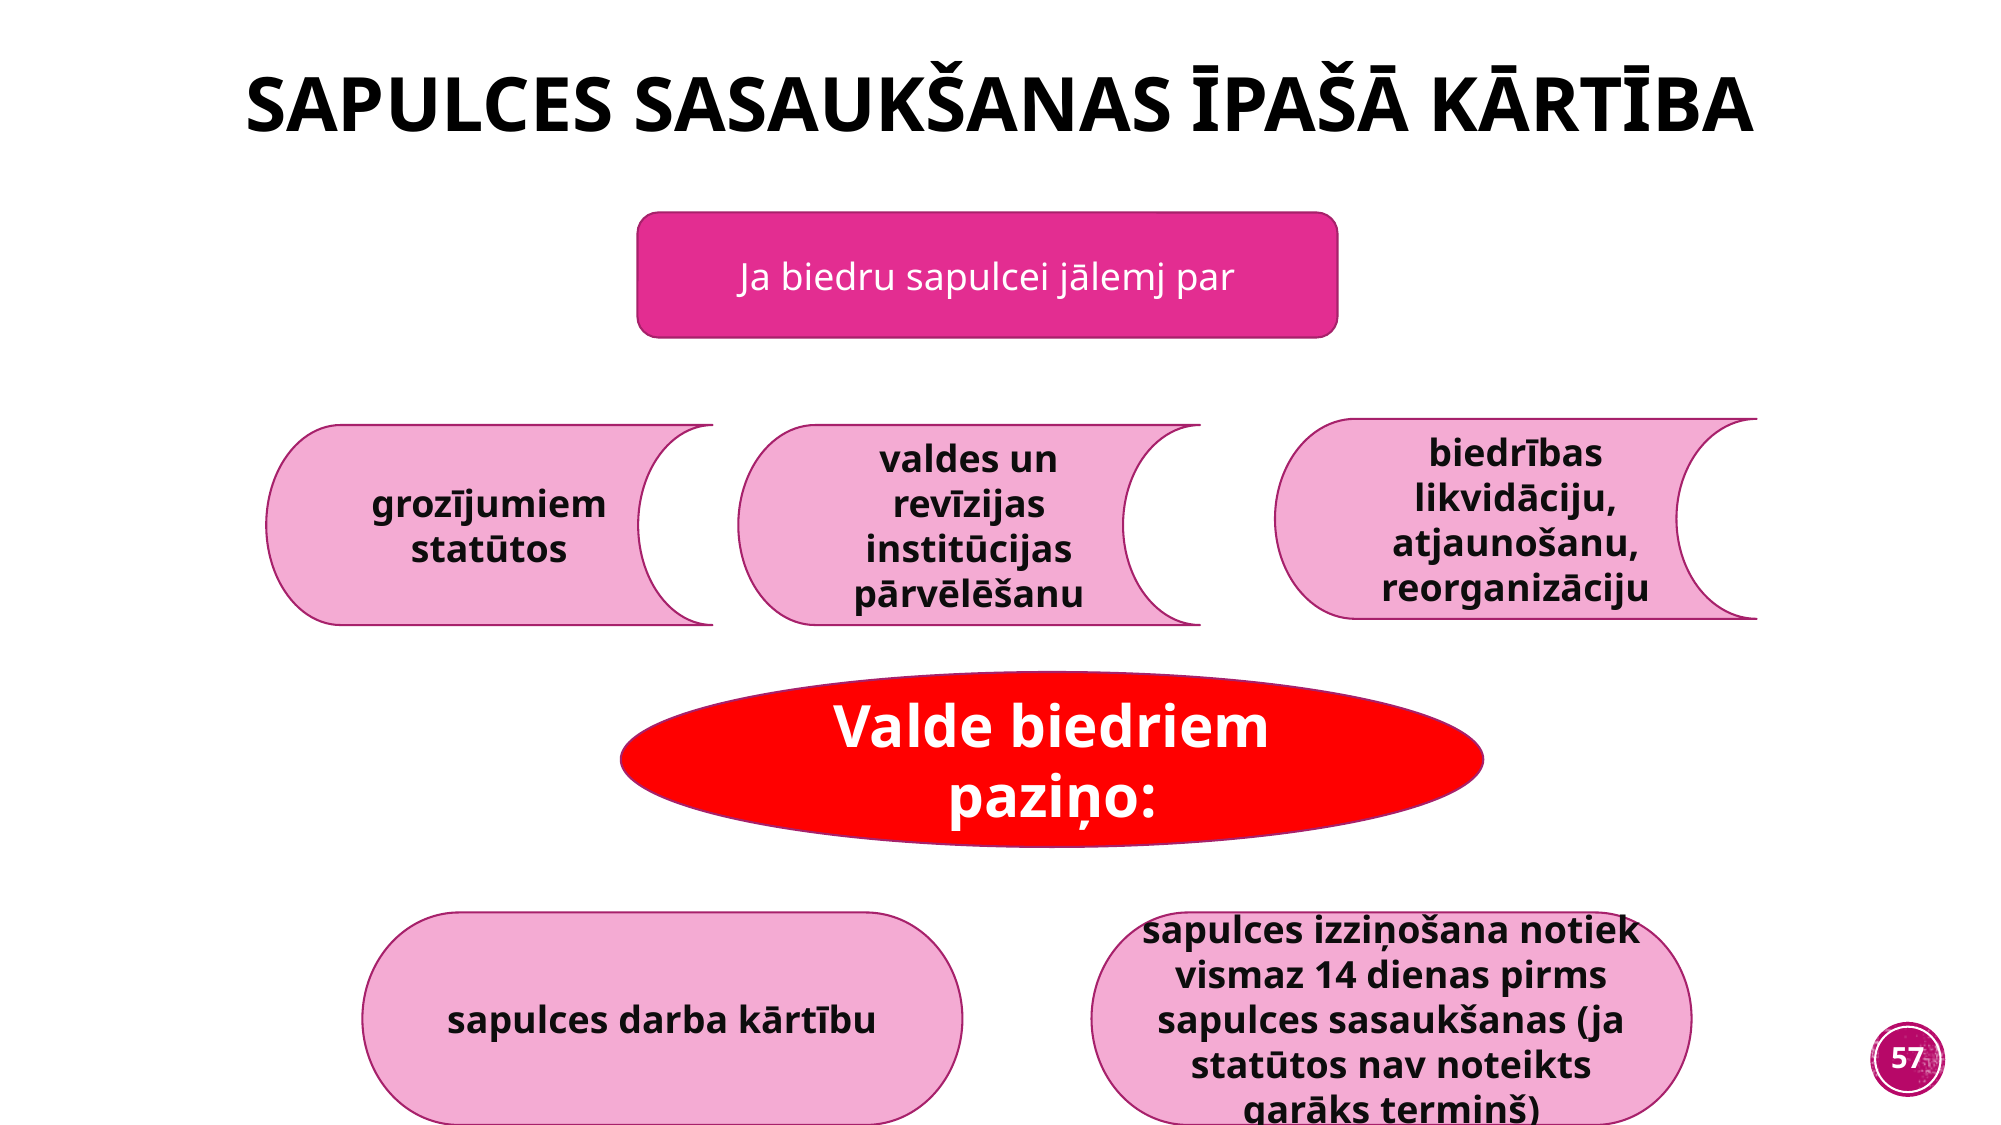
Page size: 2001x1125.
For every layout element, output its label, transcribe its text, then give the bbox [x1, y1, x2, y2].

text_box Ja biedru sapulcei jālemj par [636, 211, 1339, 339]
text_box sapulces darba kārtību [361, 911, 964, 1125]
text_box Valde biedriem paziņo: [619, 670, 1485, 849]
text_box sapulces izziņošana notiek vismaz 14 dienas pirms sapulces sasaukšanas (ja statūtos nav noteikts garāks termiņš) [1090, 911, 1693, 1125]
text_box valdes un revīzijas institūcijas pārvēlēšanu [737, 423, 1202, 627]
text_box biedrības likvidāciju, atjaunošanu, reorganizāciju [1273, 417, 1758, 620]
slide_number 57 [1855, 1028, 1961, 1089]
text_box grozījumiem statūtos [265, 423, 714, 627]
title Sapulces sasaukšanas īpašā kārtība [137, 41, 1863, 172]
